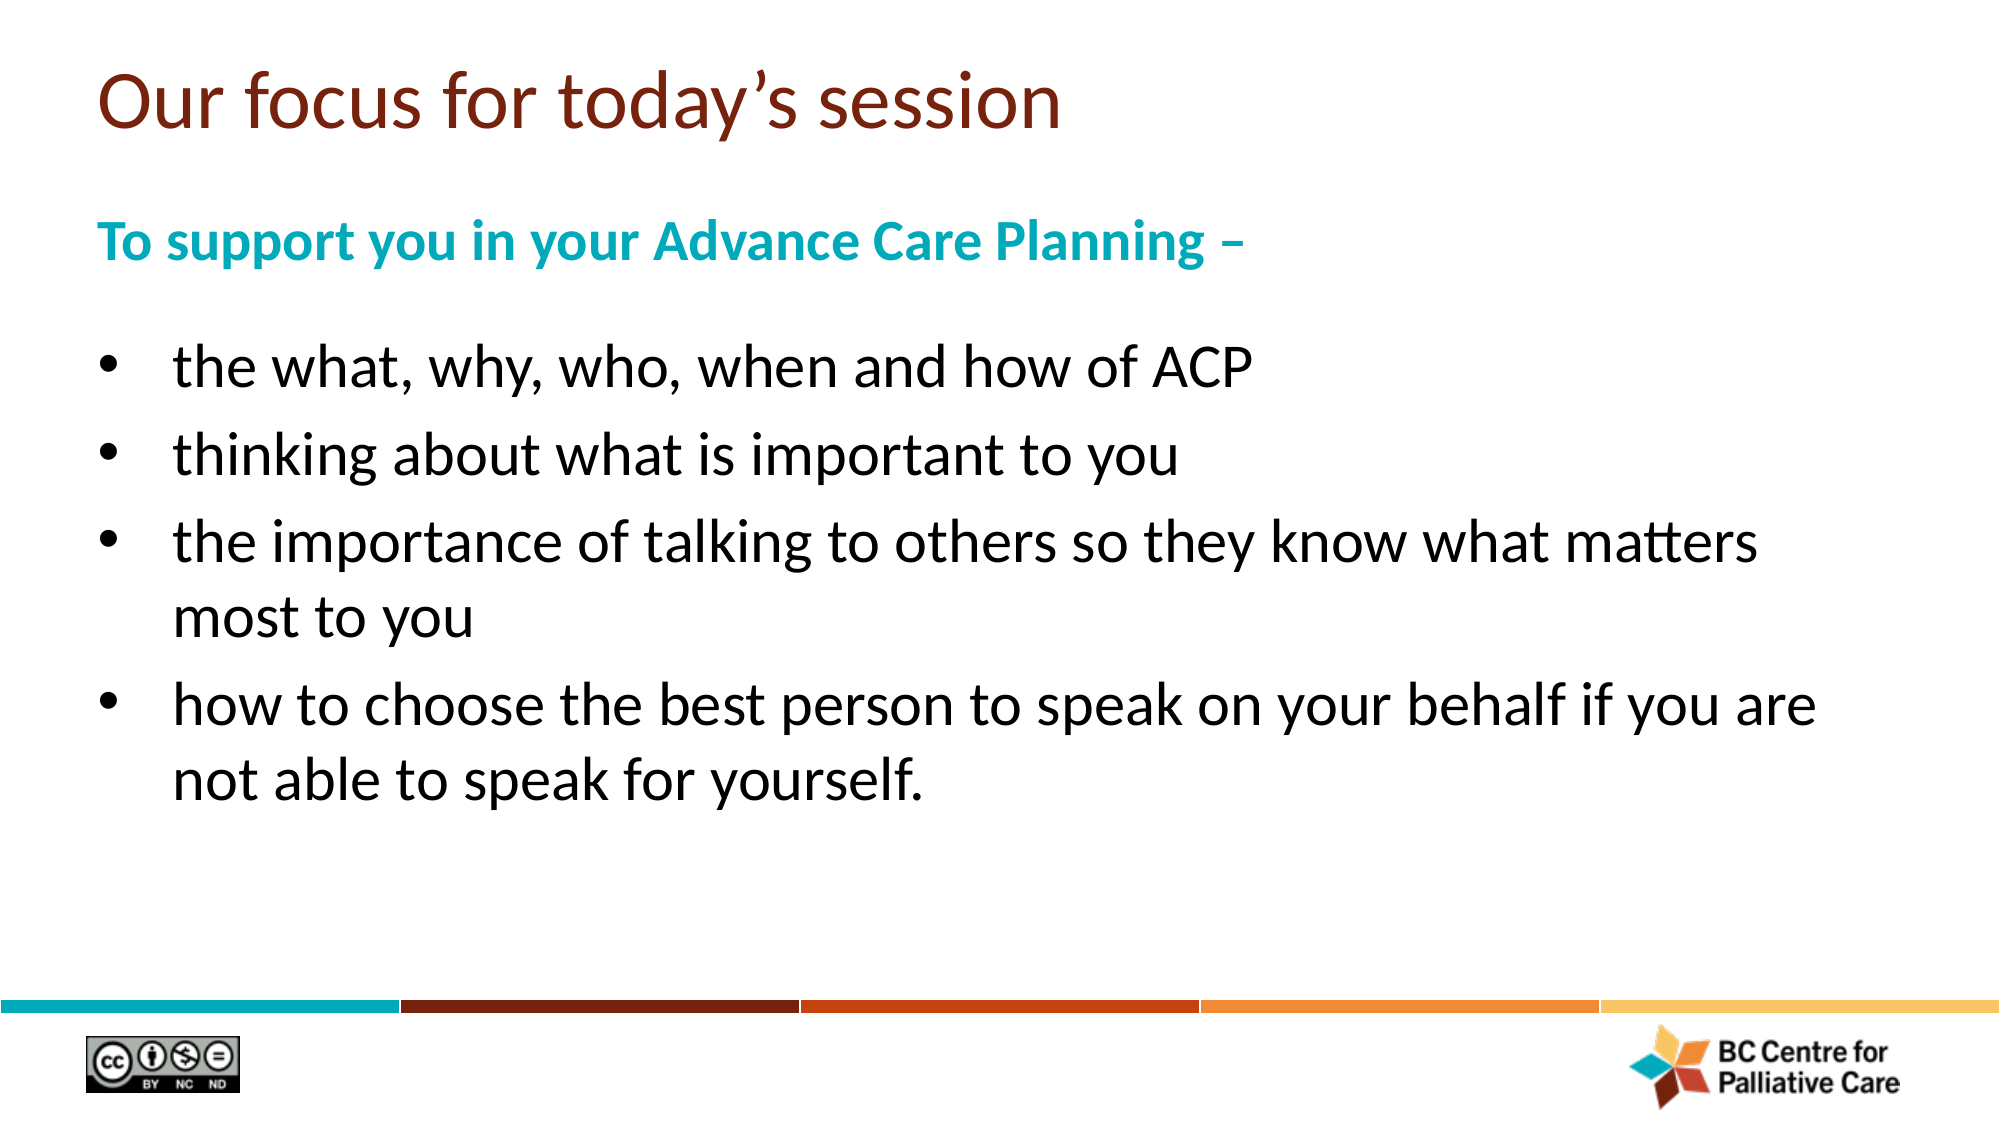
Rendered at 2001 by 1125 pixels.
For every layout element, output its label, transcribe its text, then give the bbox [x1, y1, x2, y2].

picture [1629, 1024, 1900, 1110]
picture [86, 1036, 240, 1093]
list To support you in your Advance Care Planning – the what, why, who, when and how of ACP thinking about what is important to you the importance of talking to others so they know what matters most to you how to choose the best person to speak on your behalf if you are not able to speak for yourself. [97, 202, 1903, 981]
title Our focus for today’s session [97, 45, 1903, 173]
